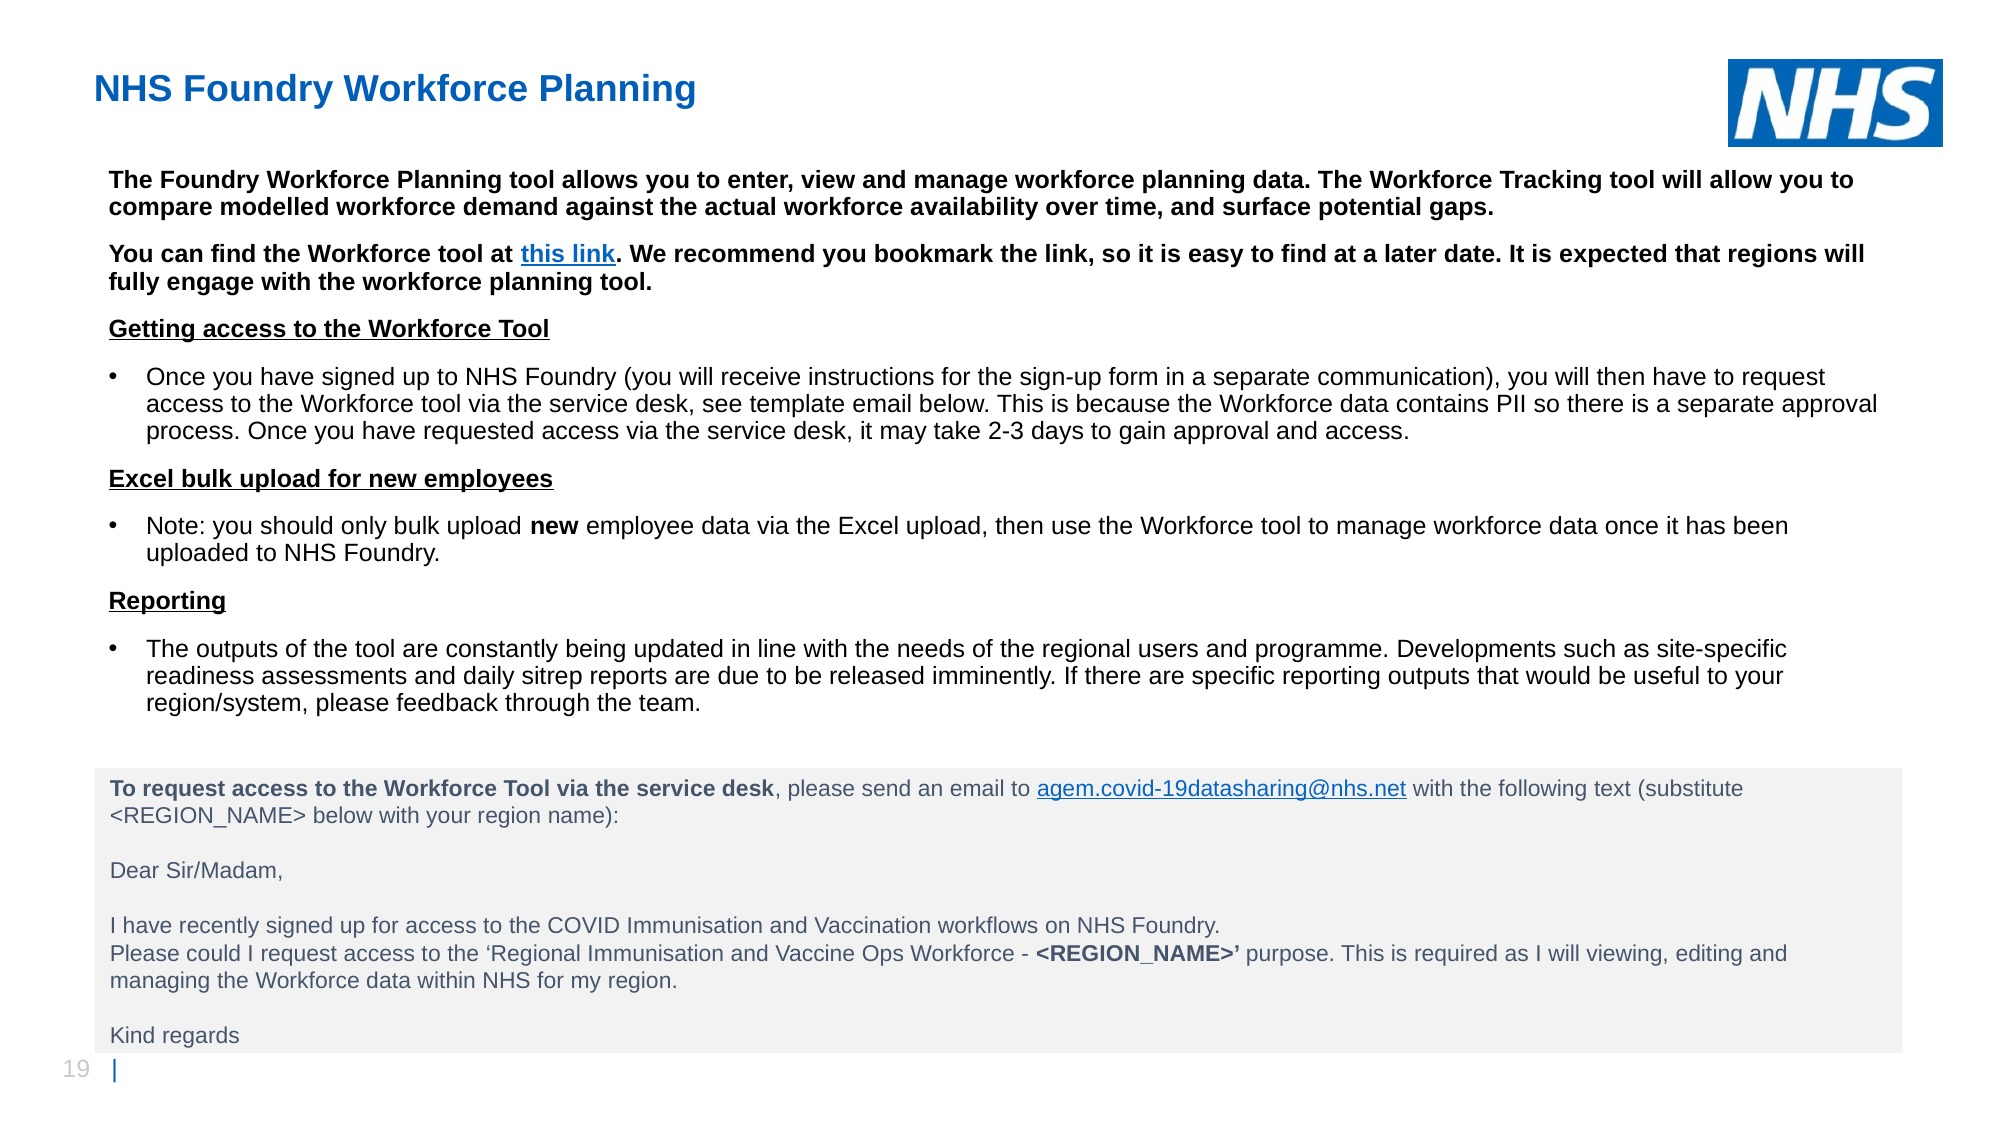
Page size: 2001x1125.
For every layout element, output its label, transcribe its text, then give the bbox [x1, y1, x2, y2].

text_box To request access to the Workforce Tool via the service desk, please send an email to agem.covid-19datasharing@nhs.net with the following text (substitute <REGION_NAME> below with your region name): Dear Sir/Madam, I have recently signed up for access to the COVID Immunisation and Vaccination workflows on NHS Foundry. Please could I request access to the ‘Regional Immunisation and Vaccine Ops Workforce - <REGION_NAME>’ purpose. This is required as I will viewing, editing and managing the Workforce data within NHS for my region. Kind regards [94, 767, 1903, 1054]
picture [1728, 59, 1943, 147]
list The Foundry Workforce Planning tool allows you to enter, view and manage workforce planning data. The Workforce Tracking tool will allow you to compare modelled workforce demand against the actual workforce availability over time, and surface potential gaps. You can find the Workforce tool at this link. We recommend you bookmark the link, so it is easy to find at a later date. It is expected that regions will fully engage with the workforce planning tool. Getting access to the Workforce Tool Once you have signed up to NHS Foundry (you will receive instructions for the sign-up form in a separate communication), you will then have to request access to the Workforce tool via the service desk, see template email below. This is because the Workforce data contains PII so there is a separate approval process. Once you have requested access via the service desk, it may take 2-3 days to gain approval and access. Excel bulk upload for new employees Note: you should only bulk upload new employee data via the Excel upload, then use the Workforce tool to manage workforce data once it has been uploaded to NHS Foundry. Reporting The outputs of the tool are constantly being updated in line with the needs of the regional users and programme. Developments such as site-specific readiness assessments and daily sitrep reports are due to be released imminently. If there are specific reporting outputs that would be useful to your region/system, please feedback through the team. [93, 159, 1904, 730]
title NHS Foundry Workforce Planning [78, 39, 1825, 140]
